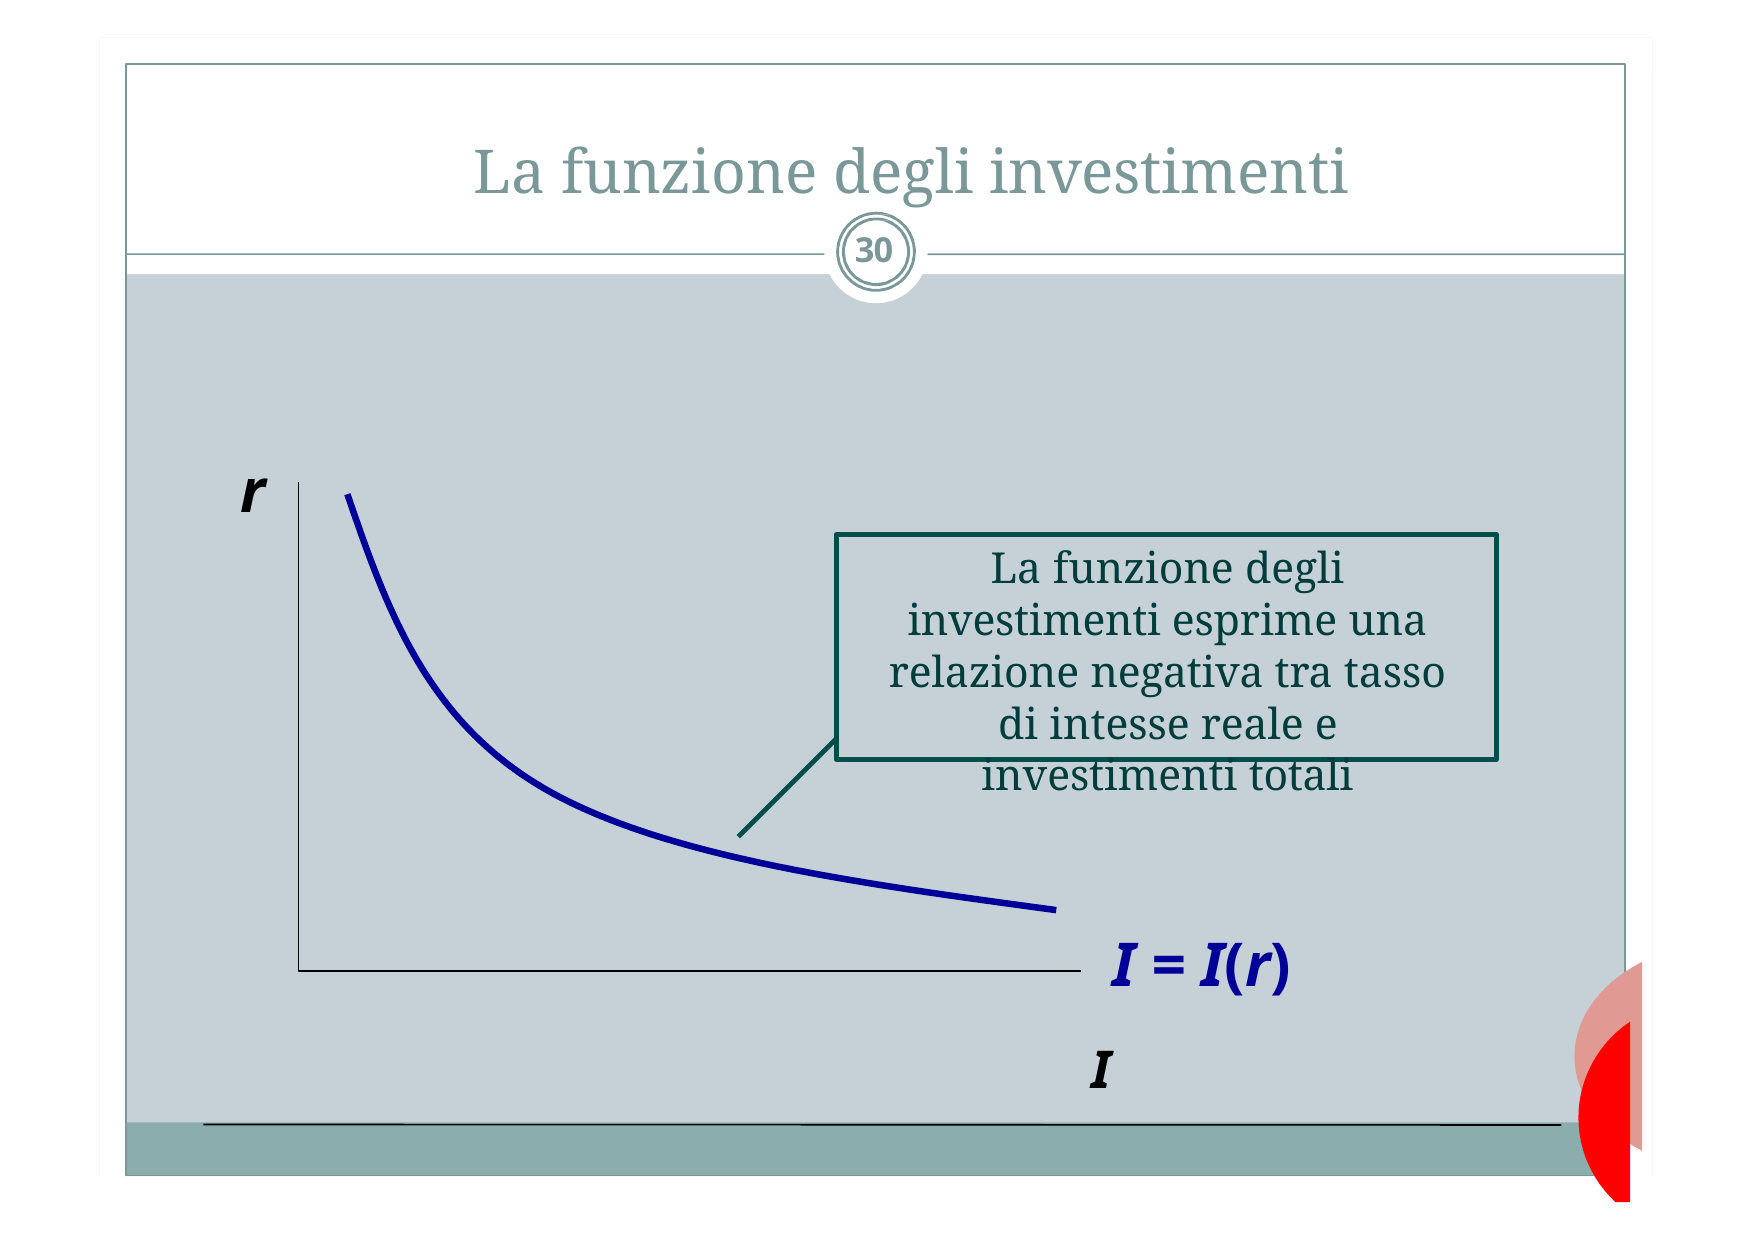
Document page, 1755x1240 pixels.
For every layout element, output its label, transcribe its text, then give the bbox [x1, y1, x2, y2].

text_box La funzione degli investimenti esprime una relazione negativa tra tasso di intesse reale e investimenti totali I = I(r) I [868, 981, 1466, 1099]
text_box r [238, 450, 273, 525]
text_box 30 [852, 226, 906, 270]
title La funzione degli investimenti [188, 61, 1554, 341]
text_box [297, 480, 1499, 973]
